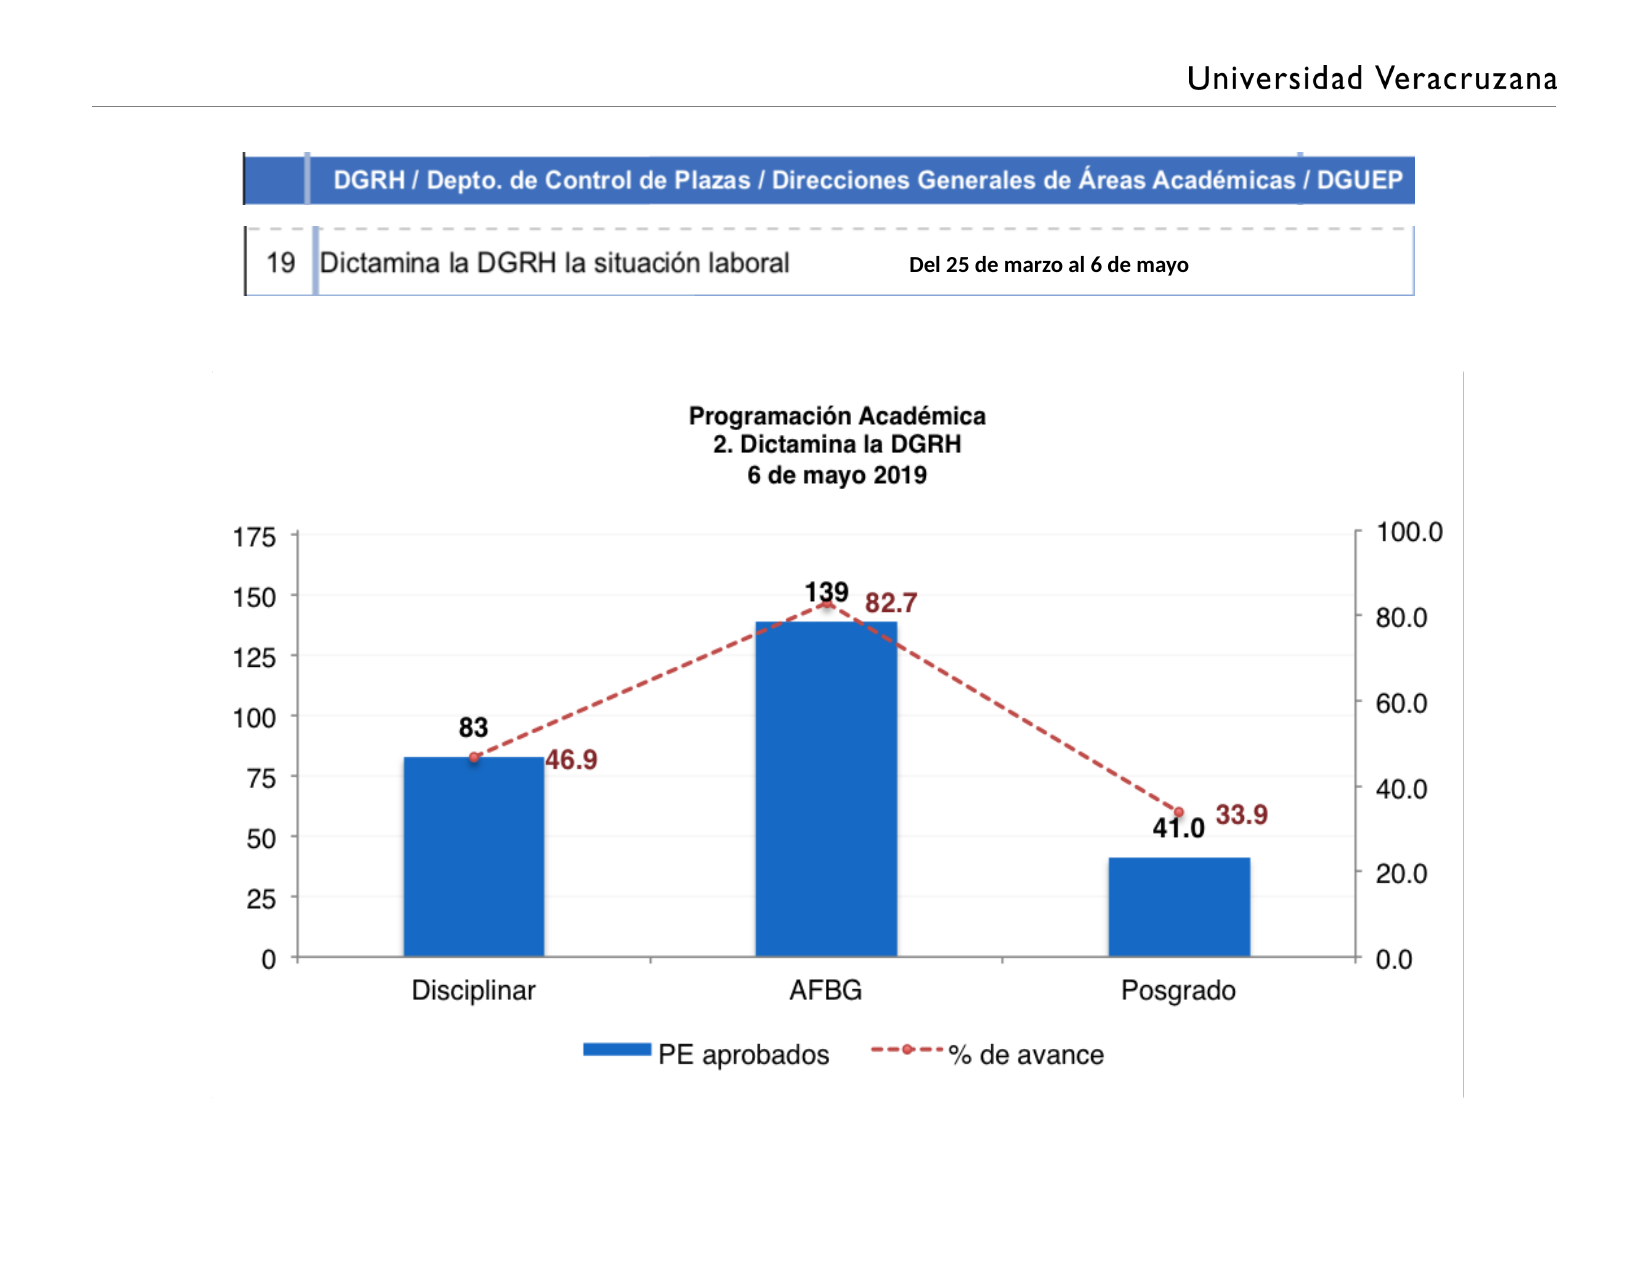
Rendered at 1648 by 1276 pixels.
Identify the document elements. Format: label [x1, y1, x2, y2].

picture [1189, 65, 1557, 90]
text_box [210, 152, 1465, 1099]
